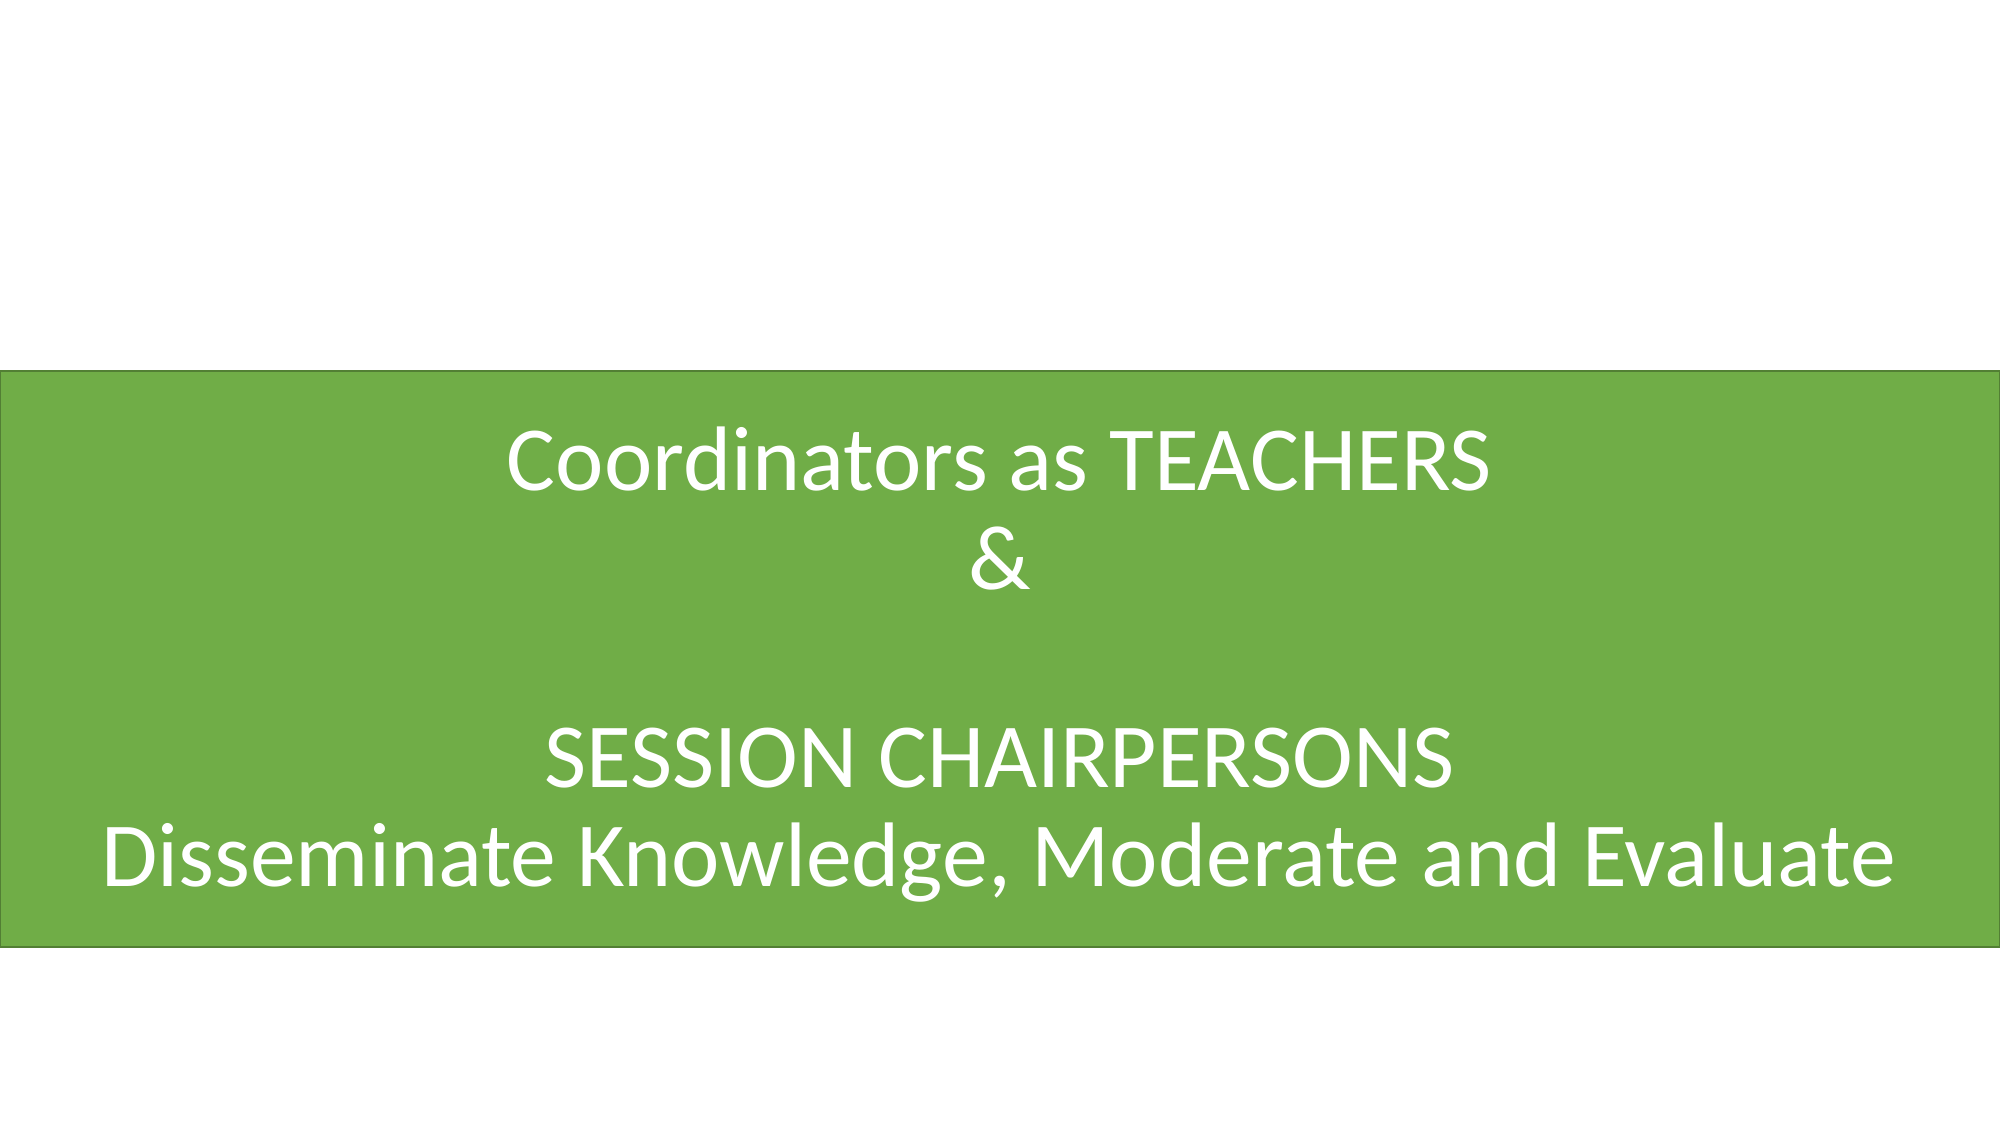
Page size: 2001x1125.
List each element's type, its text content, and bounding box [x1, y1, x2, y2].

title Coordinators as TEACHERS & SESSION CHAIRPERSONS Disseminate Knowledge, Moderate and Evaluate [0, 370, 2000, 948]
